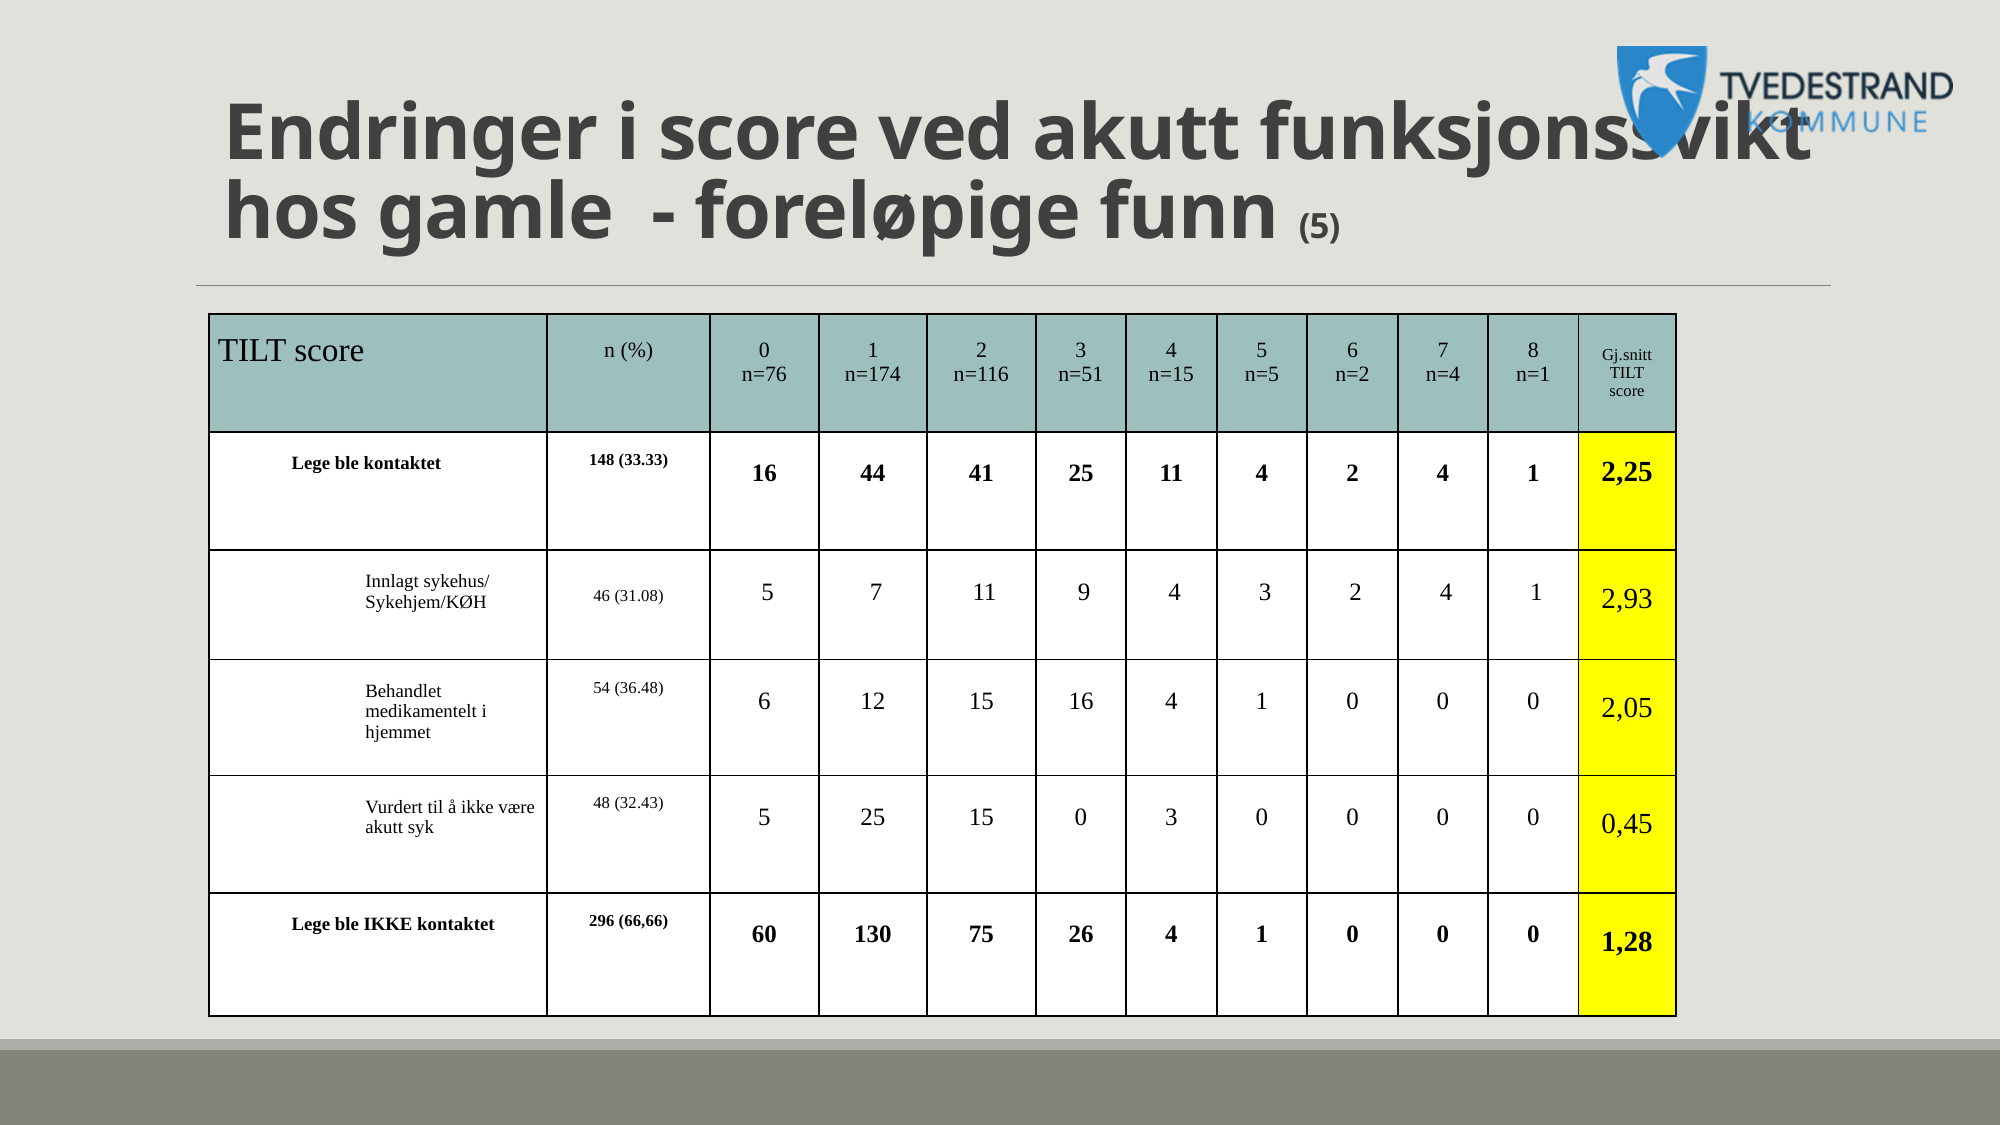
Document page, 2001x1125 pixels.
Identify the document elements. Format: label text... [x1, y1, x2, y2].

table_cell 4 [1127, 894, 1216, 1015]
table_header 2 n=116 [928, 315, 1035, 431]
title Endringer i score ved akutt funksjonssvikt hos gamle - foreløpige funn (5) [208, 24, 1859, 263]
table_header 6 n=2 [1308, 315, 1397, 431]
table_header 7 n=4 [1399, 315, 1487, 431]
table_cell 4 [1399, 551, 1487, 659]
table_cell 7 [820, 551, 926, 659]
table_cell 3 [1127, 776, 1216, 892]
table_header 8 n=1 [1489, 315, 1578, 431]
table_cell Lege ble kontaktet [210, 433, 546, 549]
table_cell 75 [928, 894, 1035, 1015]
table_header 4 n=15 [1127, 315, 1216, 431]
table_cell 4 [1127, 551, 1216, 659]
table_cell 41 [928, 433, 1035, 549]
table_cell 25 [1037, 433, 1125, 549]
table_cell 4 [1399, 433, 1487, 549]
table_cell 2 [1308, 551, 1397, 659]
table_cell 15 [928, 776, 1035, 892]
table_header 3 n=51 [1037, 315, 1125, 431]
table_header 5 n=5 [1218, 315, 1306, 431]
table_cell 130 [820, 894, 926, 1015]
table_cell 15 [928, 660, 1035, 775]
table_cell 2,93 [1579, 551, 1675, 659]
table_cell 4 [1127, 660, 1216, 775]
table_header n (%) [548, 315, 709, 431]
table_cell 2,05 [1579, 660, 1675, 775]
table_cell 2 [1308, 433, 1397, 549]
table_header TILT score [210, 315, 546, 431]
table_header 1 n=174 [820, 315, 926, 431]
table_cell 0 [1399, 894, 1487, 1015]
table_cell 11 [928, 551, 1035, 659]
table_cell 0,45 [1579, 776, 1675, 892]
table_cell 0 [1218, 776, 1306, 892]
table_cell 0 [1489, 894, 1578, 1015]
table_cell 0 [1308, 894, 1397, 1015]
table_cell 60 [711, 894, 818, 1015]
table_cell 44 [820, 433, 926, 549]
table_cell 25 [820, 776, 926, 892]
table_cell 2,25 [1579, 433, 1675, 549]
table_cell 9 [1037, 551, 1125, 659]
table_cell 5 [711, 776, 818, 892]
table_cell 0 [1399, 776, 1487, 892]
table_cell Lege ble IKKE kontaktet [210, 894, 546, 1015]
table_cell 16 [711, 433, 818, 549]
table_cell 12 [820, 660, 926, 775]
table_cell Innlagt sykehus/ Sykehjem/KØH [210, 551, 546, 659]
table_cell 26 [1037, 894, 1125, 1015]
table_cell 46 (31.08) [548, 551, 709, 659]
table_cell 3 [1218, 551, 1306, 659]
table_cell 0 [1308, 776, 1397, 892]
table_cell 1 [1489, 433, 1578, 549]
table_cell Behandlet medikamentelt i hjemmet [210, 660, 546, 775]
table_cell 0 [1399, 660, 1487, 775]
table_cell 4 [1218, 433, 1306, 549]
table_cell 16 [1037, 660, 1125, 775]
table_cell 48 (32.43) [548, 776, 709, 892]
table_cell 1 [1218, 894, 1306, 1015]
table_header 0 n=76 [711, 315, 818, 431]
table_cell 6 [711, 660, 818, 775]
table_cell 0 [1489, 776, 1578, 892]
table_cell 1,28 [1579, 894, 1675, 1015]
table_cell 0 [1489, 660, 1578, 775]
table_header Gj.snitt TILT score [1579, 315, 1675, 431]
table_cell 296 (66,66) [548, 894, 709, 1015]
table_cell 0 [1037, 776, 1125, 892]
table_cell 54 (36.48) [548, 660, 709, 775]
table_cell Vurdert til å ikke være akutt syk [210, 776, 546, 892]
table_cell 1 [1489, 551, 1578, 659]
picture [1617, 46, 1954, 159]
table_cell 148 (33.33) [548, 433, 709, 549]
table_cell 11 [1127, 433, 1216, 549]
table_cell 0 [1308, 660, 1397, 775]
table_cell 1 [1218, 660, 1306, 775]
table_cell 5 [711, 551, 818, 659]
